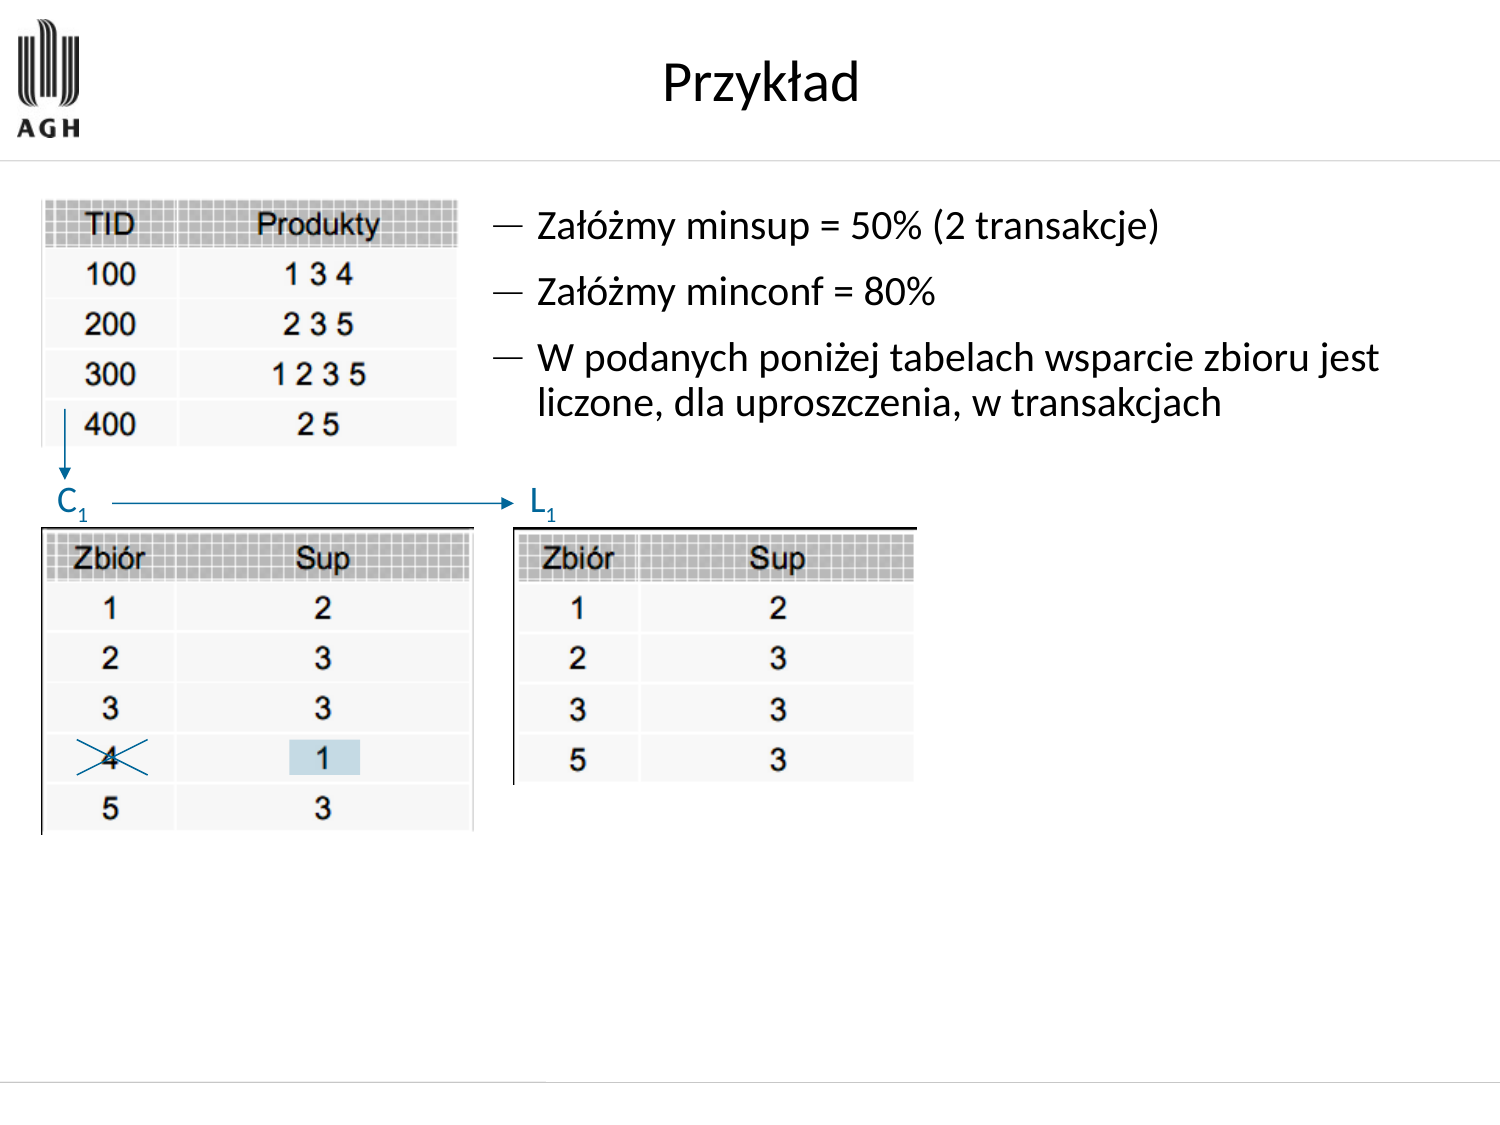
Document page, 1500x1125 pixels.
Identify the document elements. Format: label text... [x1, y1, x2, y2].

list Załóżmy minsup = 50% (2 transakcje) Załóżmy minconf = 80% W podanych poniżej tabelach wsparcie zbioru jest liczone, dla uproszczenia, w transakcjach [478, 196, 1436, 457]
title Przykład [147, 30, 1377, 126]
picture [513, 526, 918, 786]
text_box [58, 459, 72, 480]
text_box [112, 497, 514, 510]
picture [17, 19, 79, 138]
picture [40, 196, 461, 452]
text_box C1 [42, 467, 103, 525]
picture [40, 526, 475, 836]
text_box L1 [514, 467, 572, 525]
